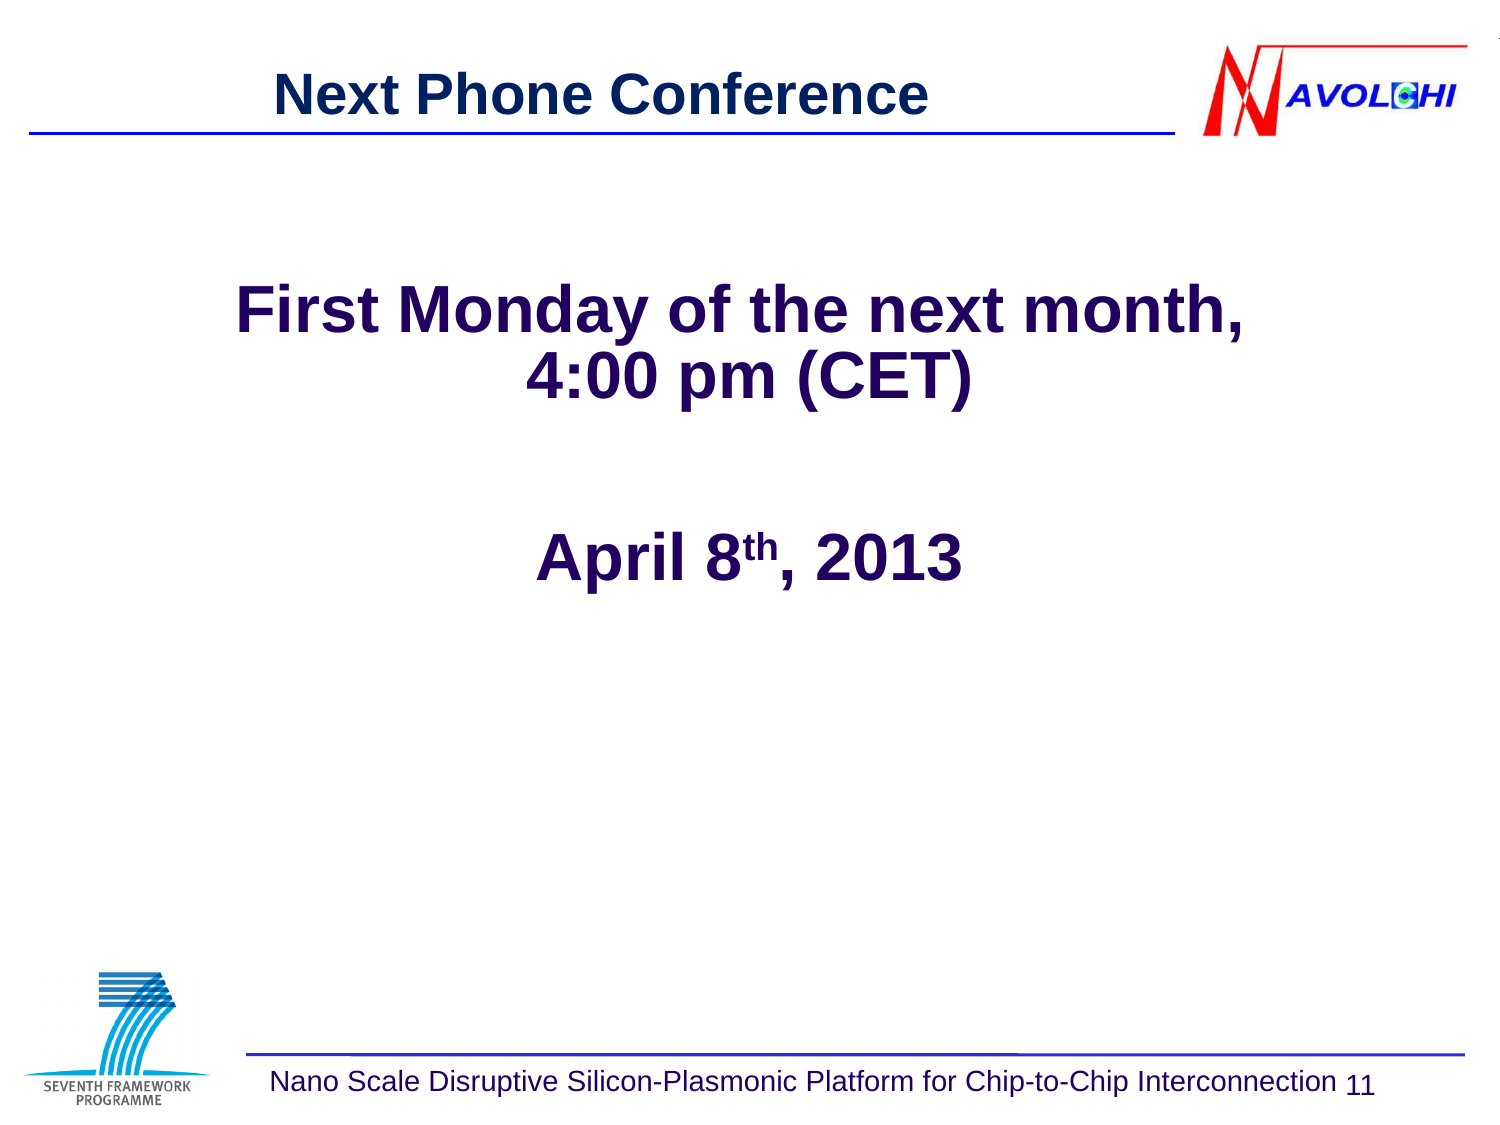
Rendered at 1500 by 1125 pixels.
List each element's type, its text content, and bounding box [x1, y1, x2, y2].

text_box April 8th, 2013 [535, 527, 965, 594]
text_box First Monday of the next month, 4:00 pm (CET) [235, 278, 1265, 413]
picture [23, 972, 211, 1108]
title Next Phone Conference [29, 42, 1175, 143]
picture [1175, 38, 1500, 147]
